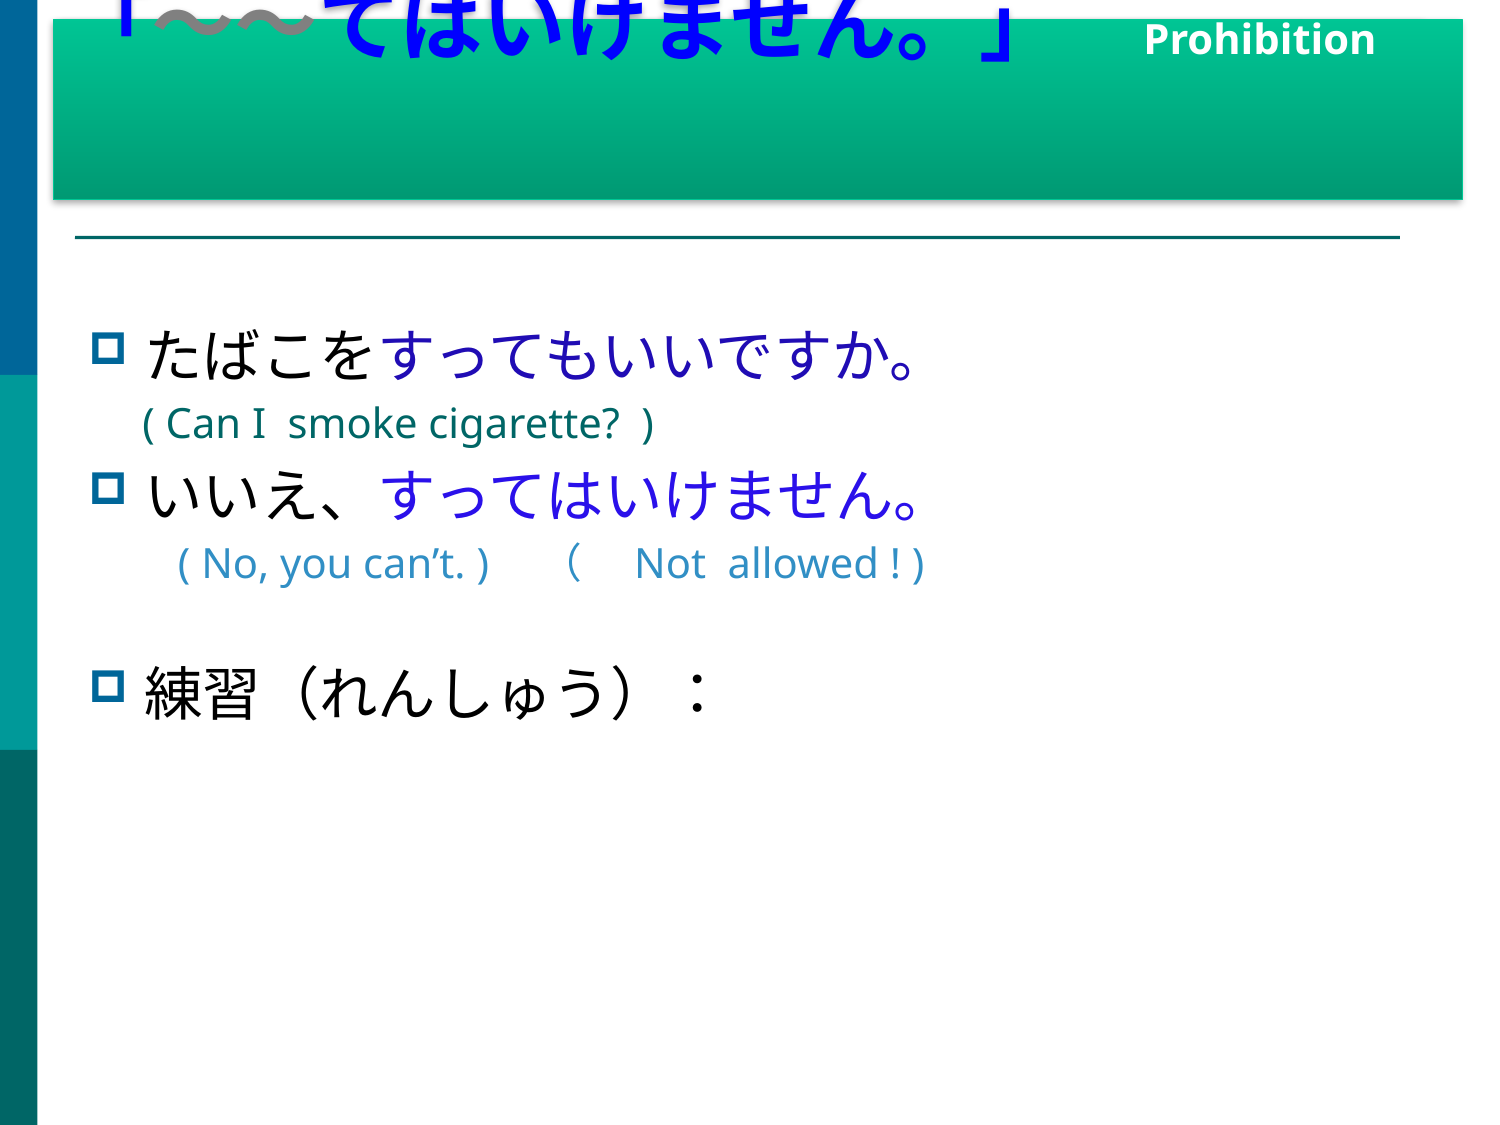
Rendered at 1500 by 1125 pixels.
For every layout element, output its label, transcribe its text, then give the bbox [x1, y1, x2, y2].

list たばこをすってもいいですか。 ( Can I smoke cigarette? ) いいえ、すってはいけません。 ( No, you can’t. ) （ Not allowed ! ) 練習（れんしゅう）： [73, 311, 1426, 1066]
text_box 「〜〜てはいけません。」 Prohibition [53, 19, 1463, 200]
